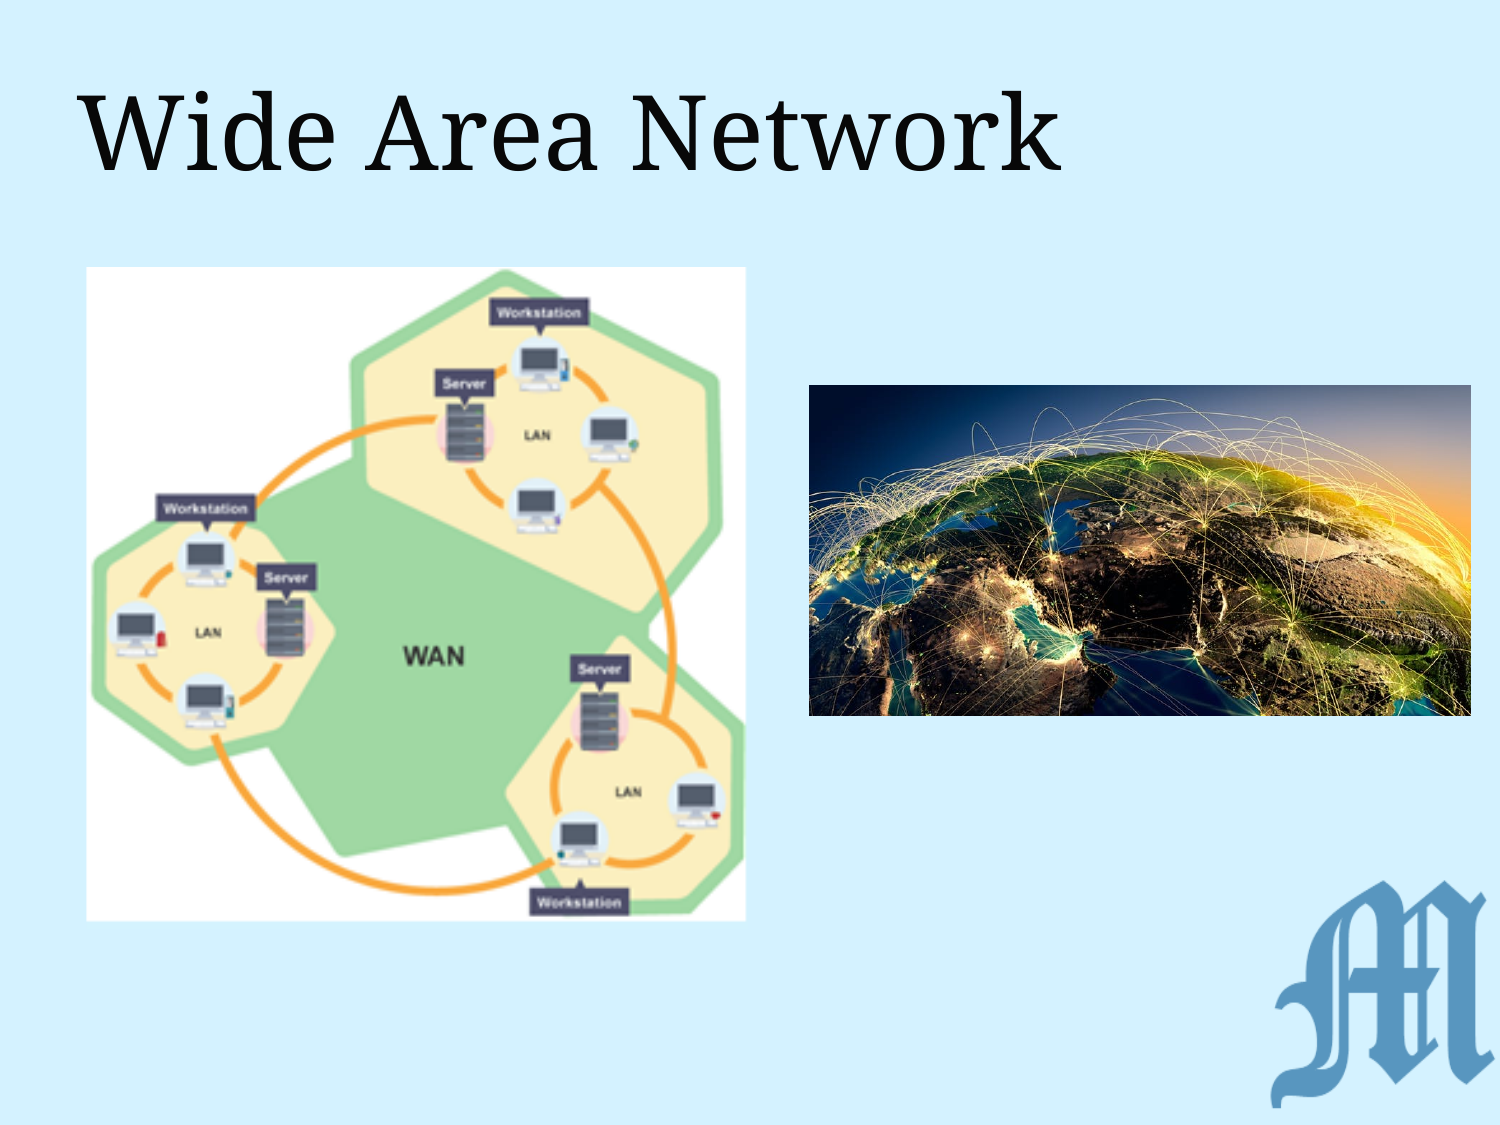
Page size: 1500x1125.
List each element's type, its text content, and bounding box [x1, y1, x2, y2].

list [86, 266, 749, 929]
title Wide Area Network [76, 3, 1427, 191]
picture [808, 385, 1471, 717]
